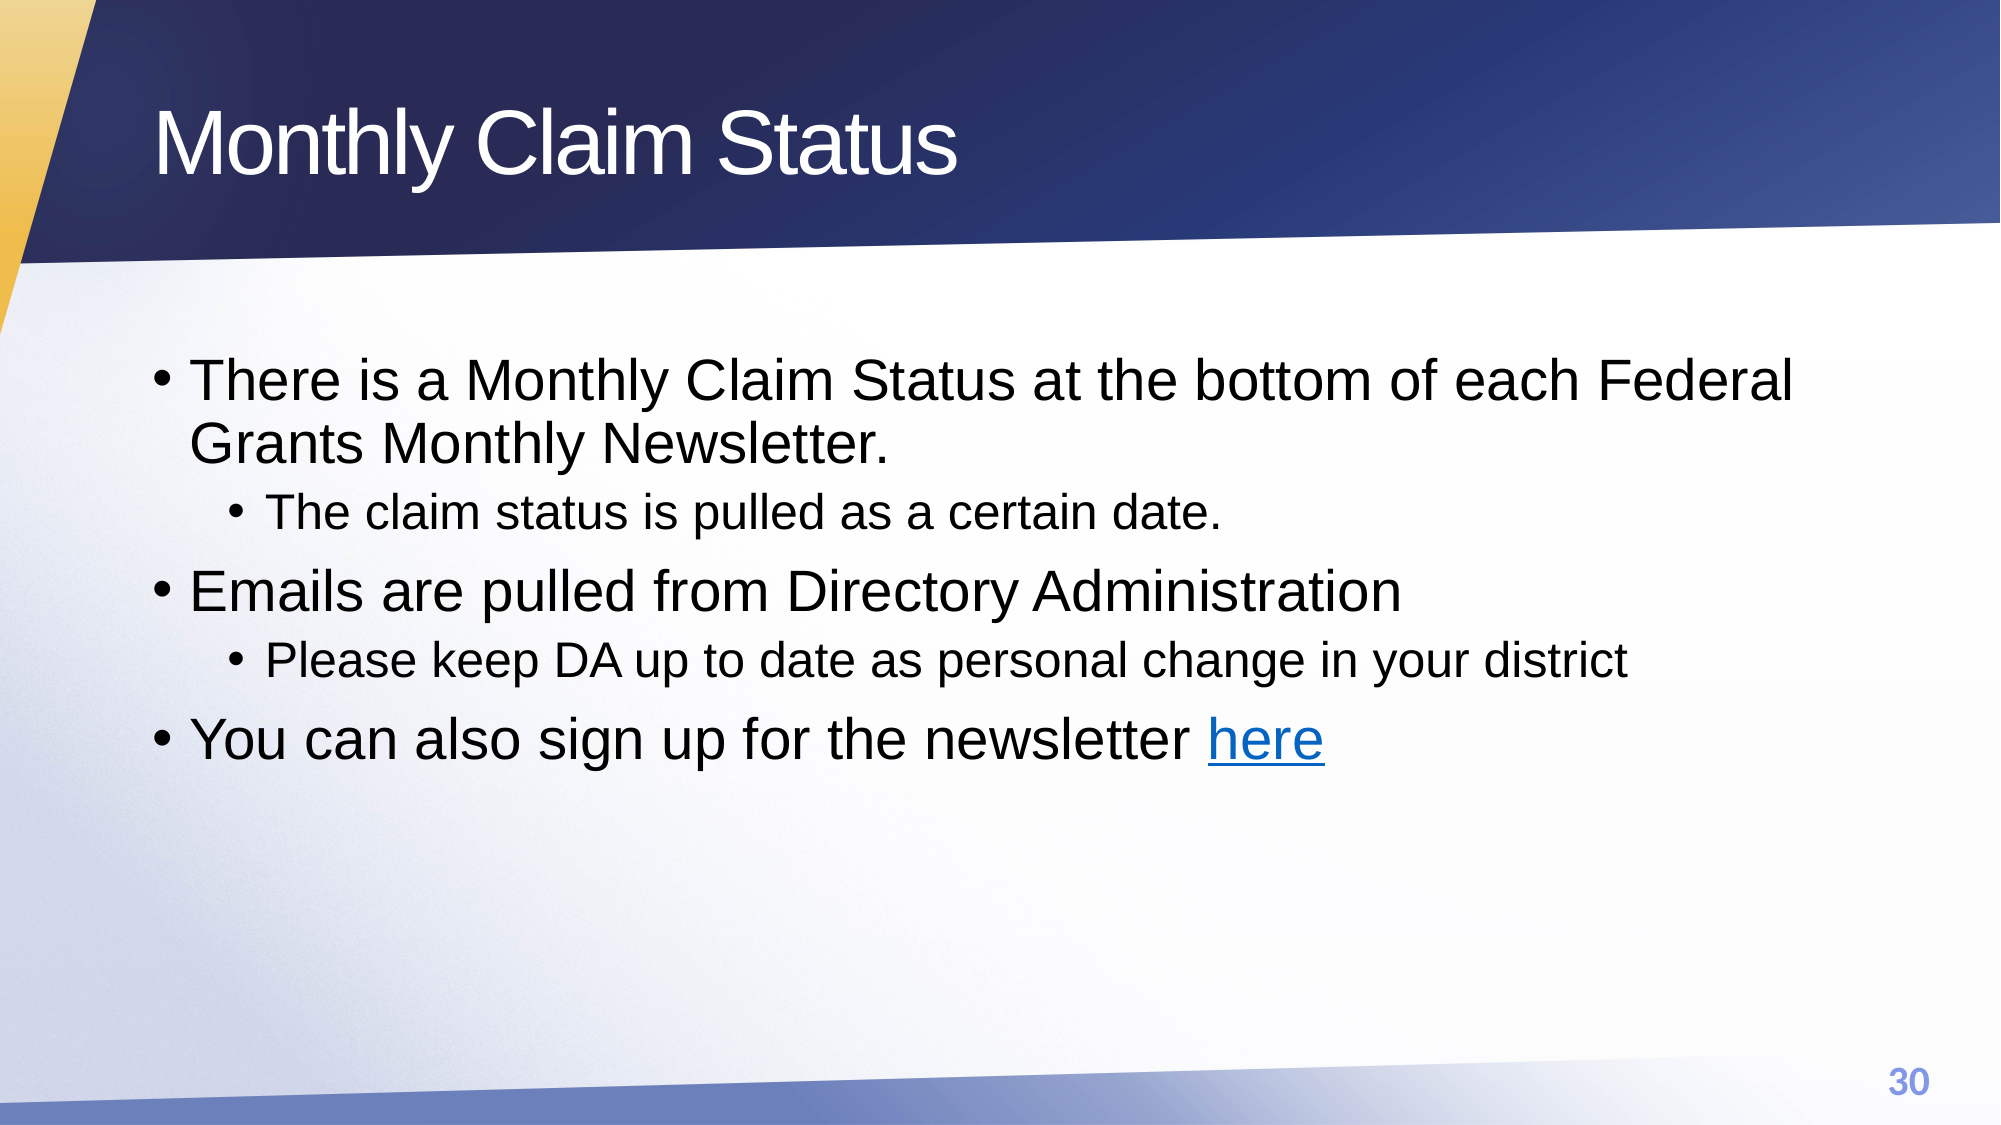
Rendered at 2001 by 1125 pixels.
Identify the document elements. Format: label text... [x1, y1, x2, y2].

picture [0, 0, 2000, 1125]
list There is a Monthly Claim Status at the bottom of each Federal Grants Monthly Newsletter. The claim status is pulled as a certain date. Emails are pulled from Directory Administration Please keep DA up to date as personal change in your district You can also sign up for the newsletter here [137, 342, 1863, 1008]
title Monthly Claim Status [137, 59, 1863, 231]
